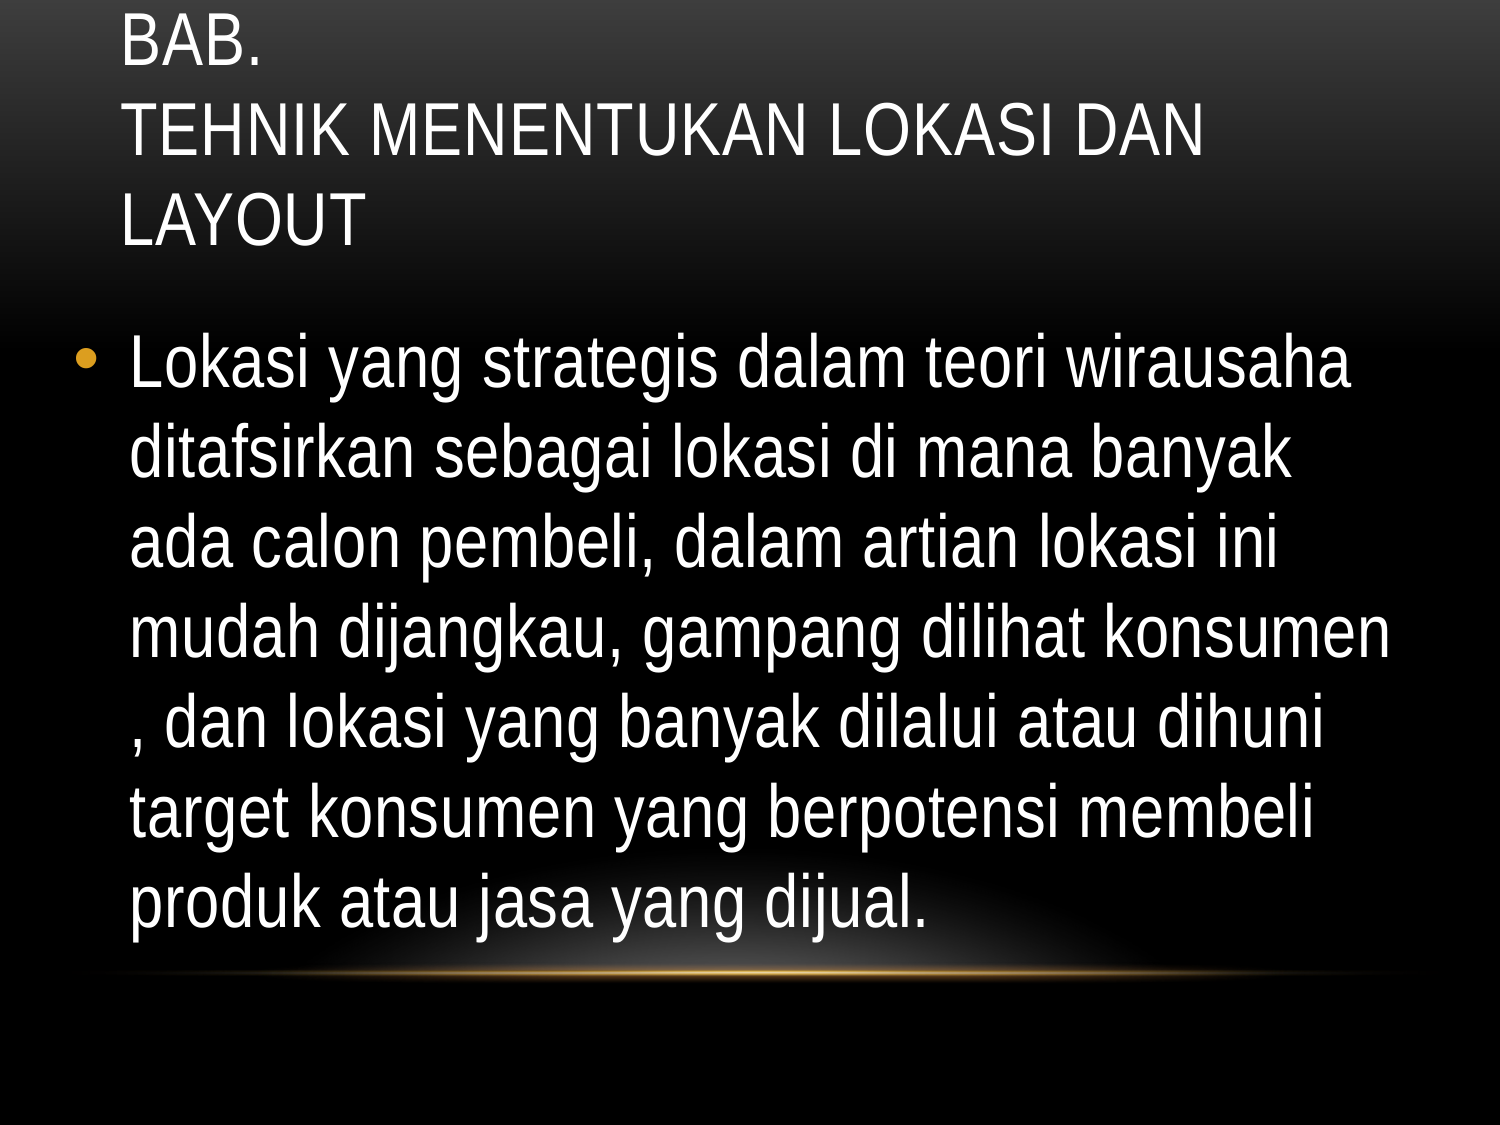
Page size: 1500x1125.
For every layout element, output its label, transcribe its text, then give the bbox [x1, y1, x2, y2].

title Bab. Tehnik menentukan lokasi dan layout [105, 0, 1406, 268]
list Lokasi yang strategis dalam teori wirausaha ditafsirkan sebagai lokasi di mana banyak ada calon pembeli, dalam artian lokasi ini mudah dijangkau, gampang dilihat konsumen , dan lokasi yang banyak dilalui atau dihuni target konsumen yang berpotensi membeli produk atau jasa yang dijual. [58, 304, 1418, 1086]
picture [0, 0, 1500, 1125]
